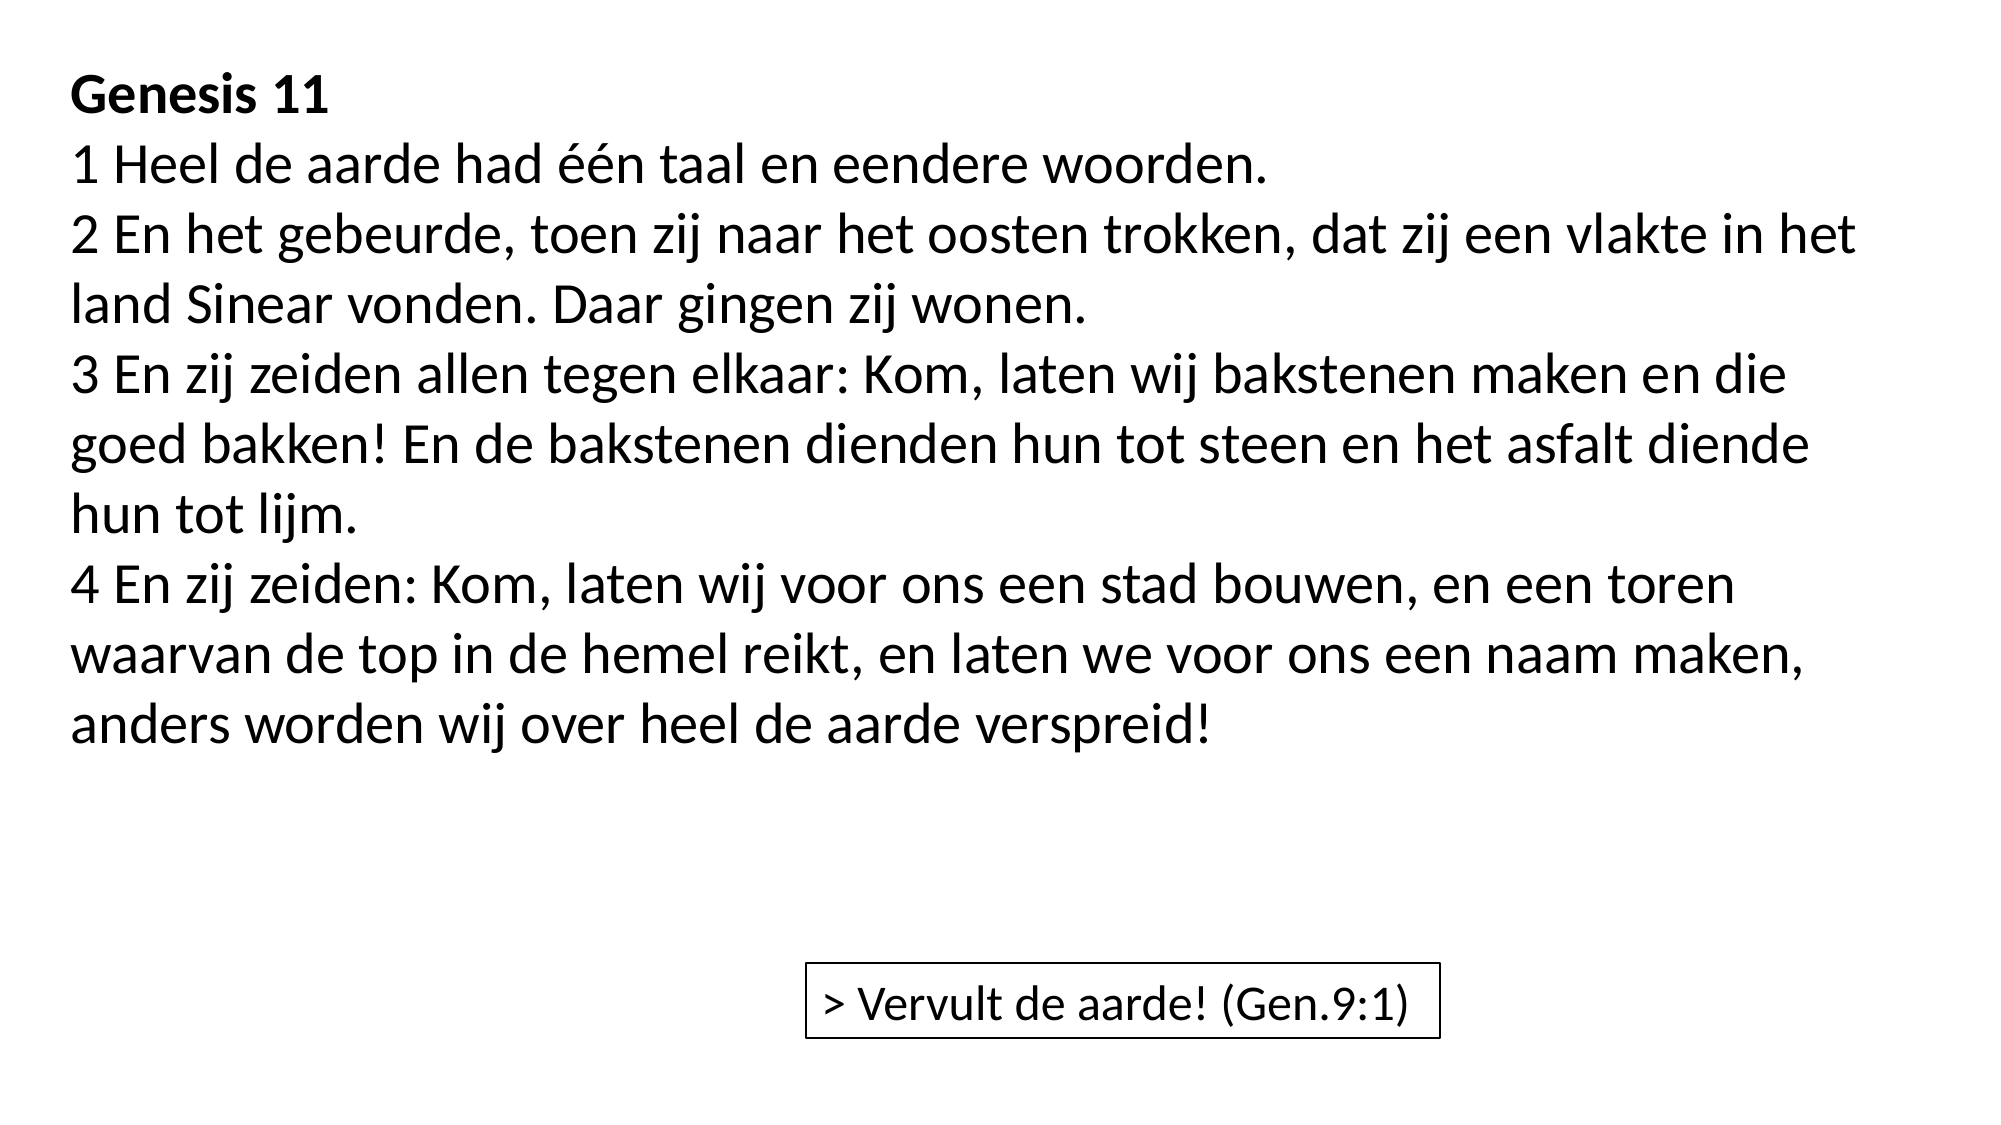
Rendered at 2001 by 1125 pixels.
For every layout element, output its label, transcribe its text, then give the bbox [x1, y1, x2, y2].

text_box > Vervult de aarde! (Gen.9:1) [806, 963, 1441, 1038]
text_box Genesis 11 1 Heel de aarde had één taal en eendere woorden. 2 En het gebeurde, toen zij naar het oosten trokken, dat zij een vlakte in het land Sinear vonden. Daar gingen zij wonen. 3 En zij zeiden allen tegen elkaar: Kom, laten wij bakstenen maken en die goed bakken! En de bakstenen dienden hun tot steen en het asfalt diende hun tot lijm. 4 En zij zeiden: Kom, laten wij voor ons een stad bouwen, en een toren waarvan de top in de hemel reikt, en laten we voor ons een naam maken, anders worden wij over heel de aarde verspreid! [55, 47, 1904, 763]
